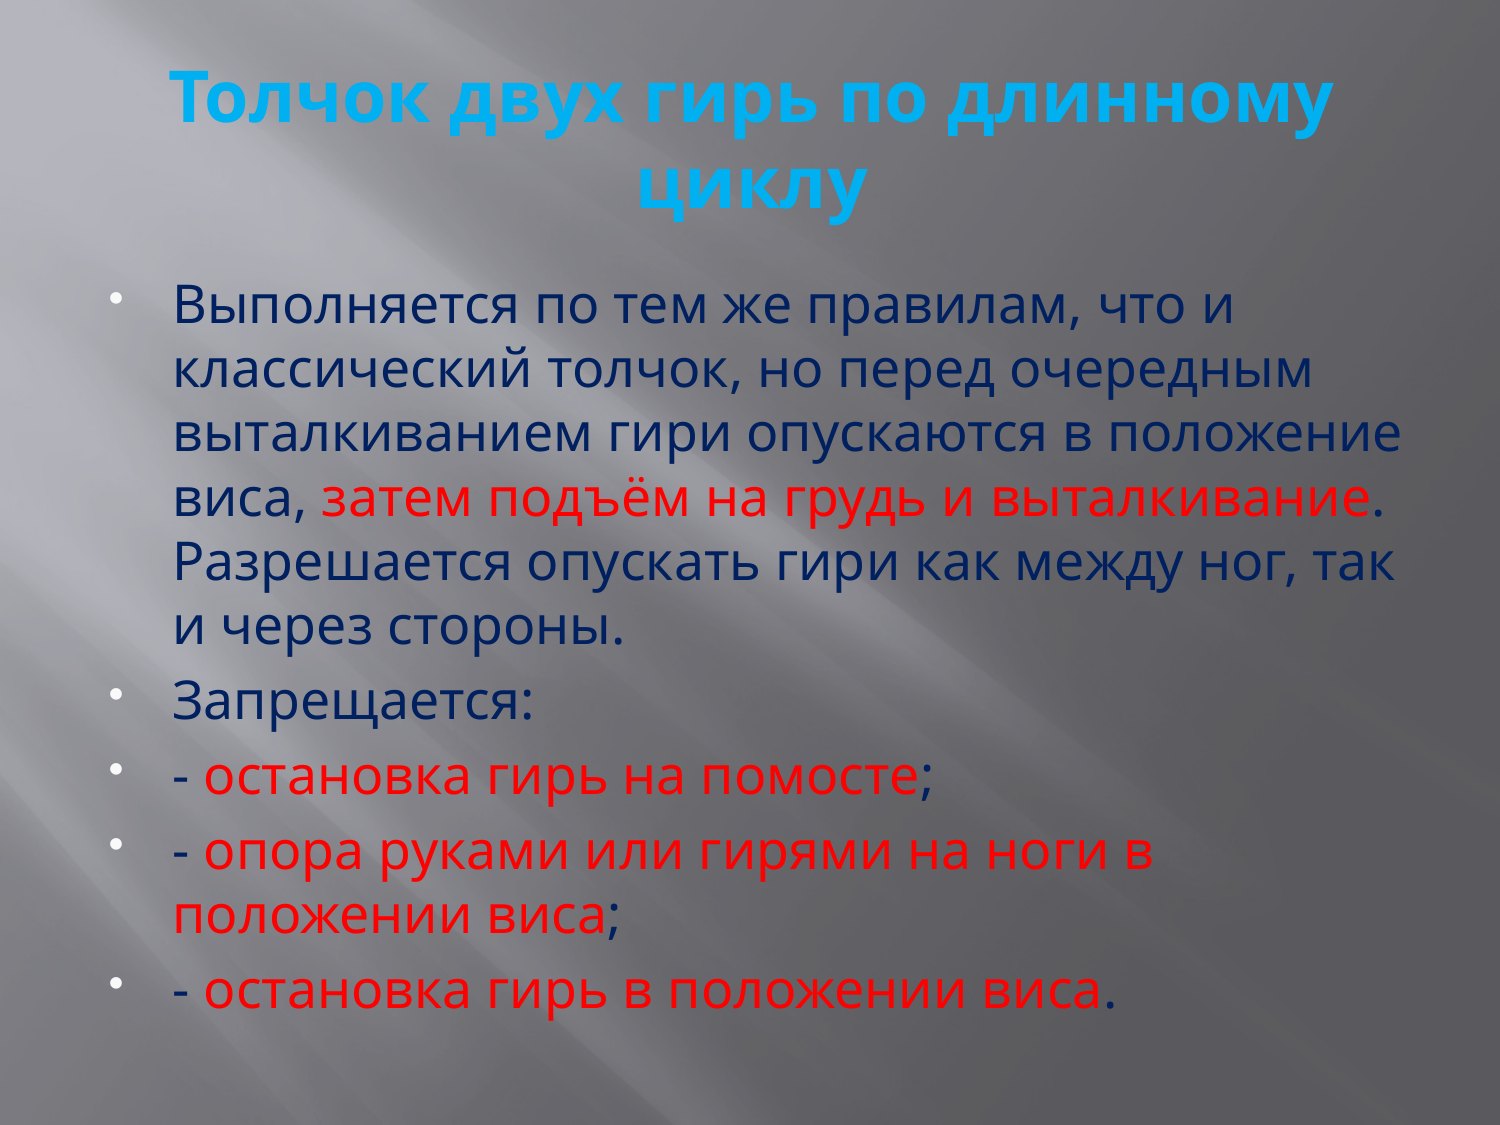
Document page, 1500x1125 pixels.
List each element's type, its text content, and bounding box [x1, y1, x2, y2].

title Толчок двух гирь по длинному циклу [76, 42, 1427, 231]
list Выполняется по тем же правилам, что и классический толчок, но перед очередным выталкиванием гири опускаются в положение виса, затем подъём на грудь и выталкивание. Разрешается опускать гири как между ног, так и через стороны. Запрещается: - остановка гирь на помосте; - опора руками или гирями на ноги в положении виса; - остановка гирь в положении виса. [75, 262, 1425, 1035]
